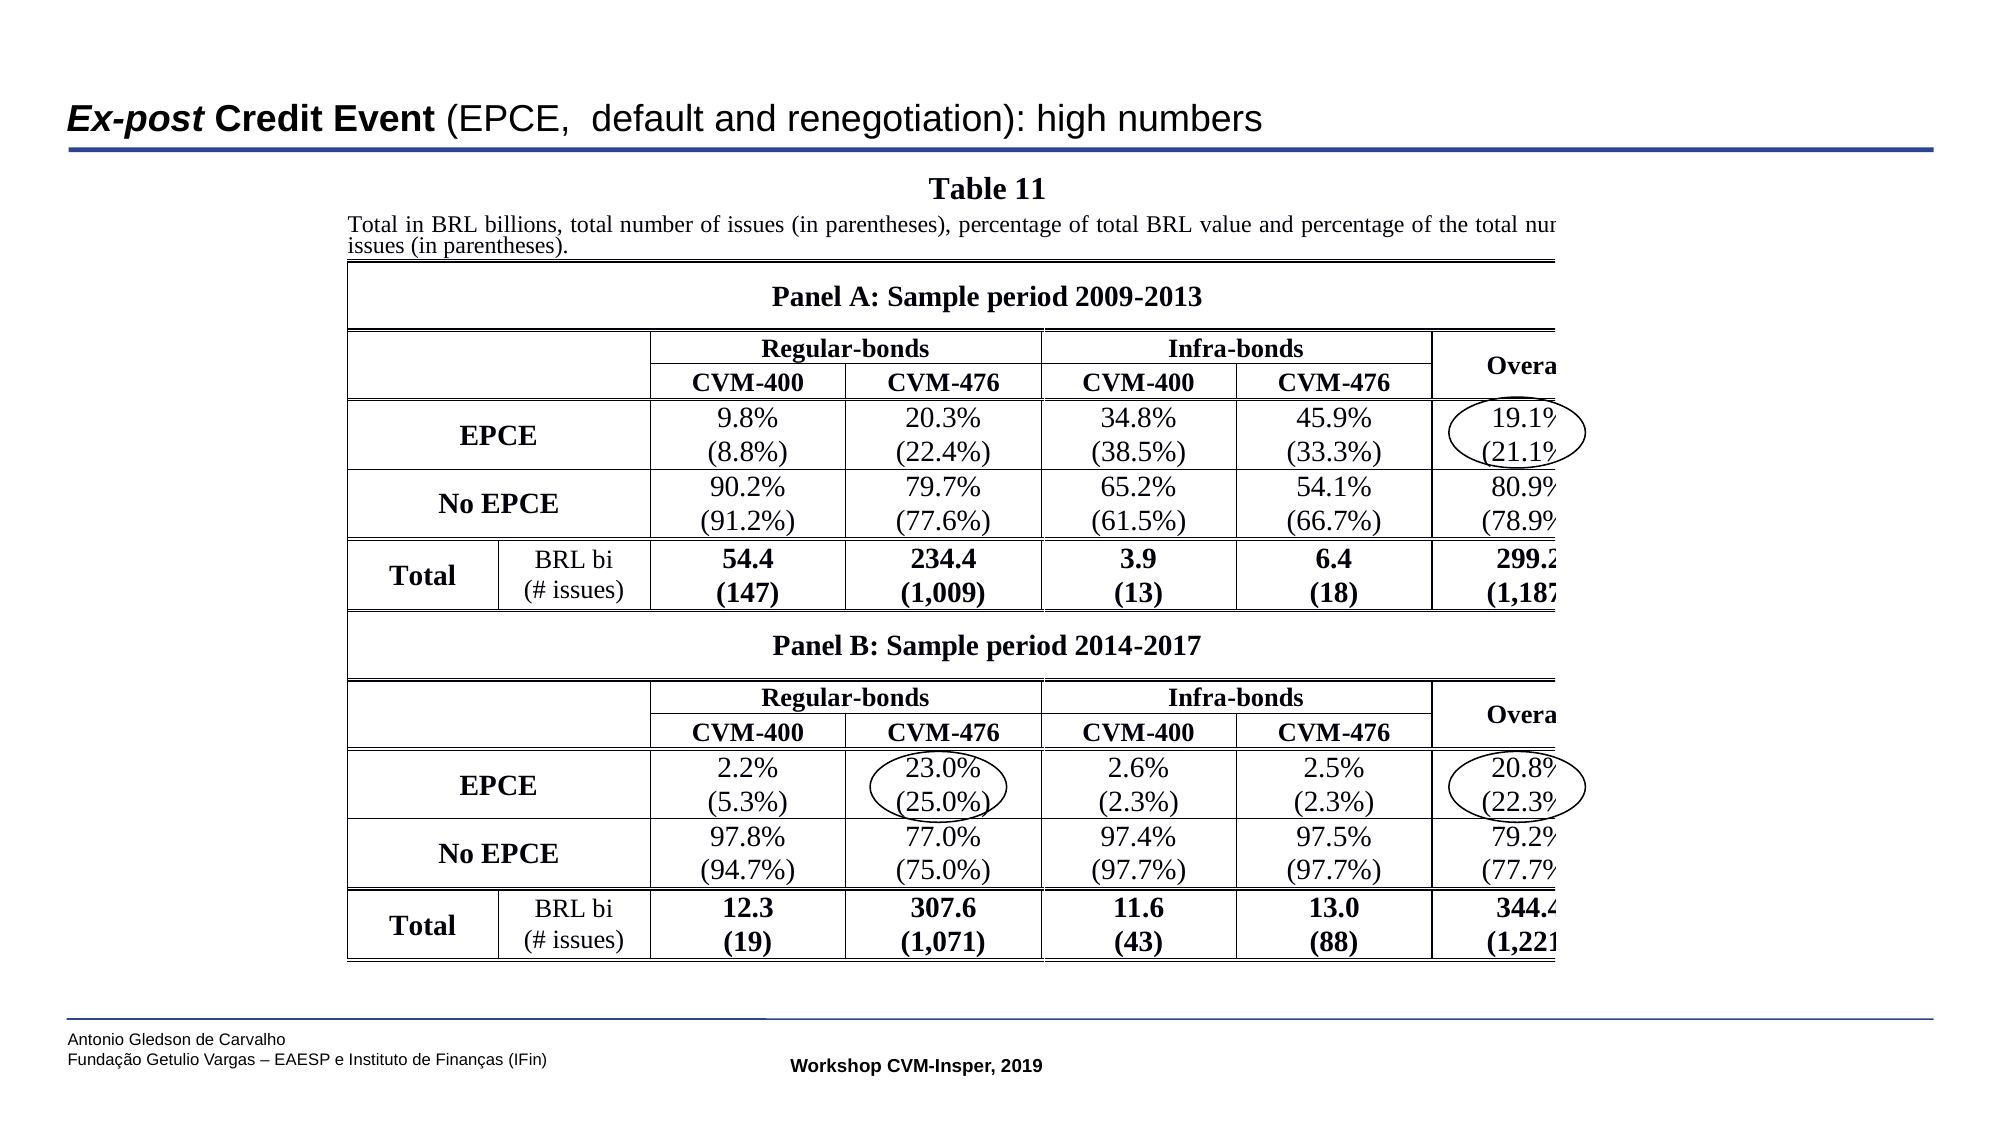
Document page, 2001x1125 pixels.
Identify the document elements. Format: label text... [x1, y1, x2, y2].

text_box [346, 169, 1556, 1024]
text_box [1560, 759, 1586, 815]
title Ex-post Credit Event (EPCE, default and renegotiation): high numbers [66, 36, 1586, 140]
text_box [1560, 404, 1586, 461]
